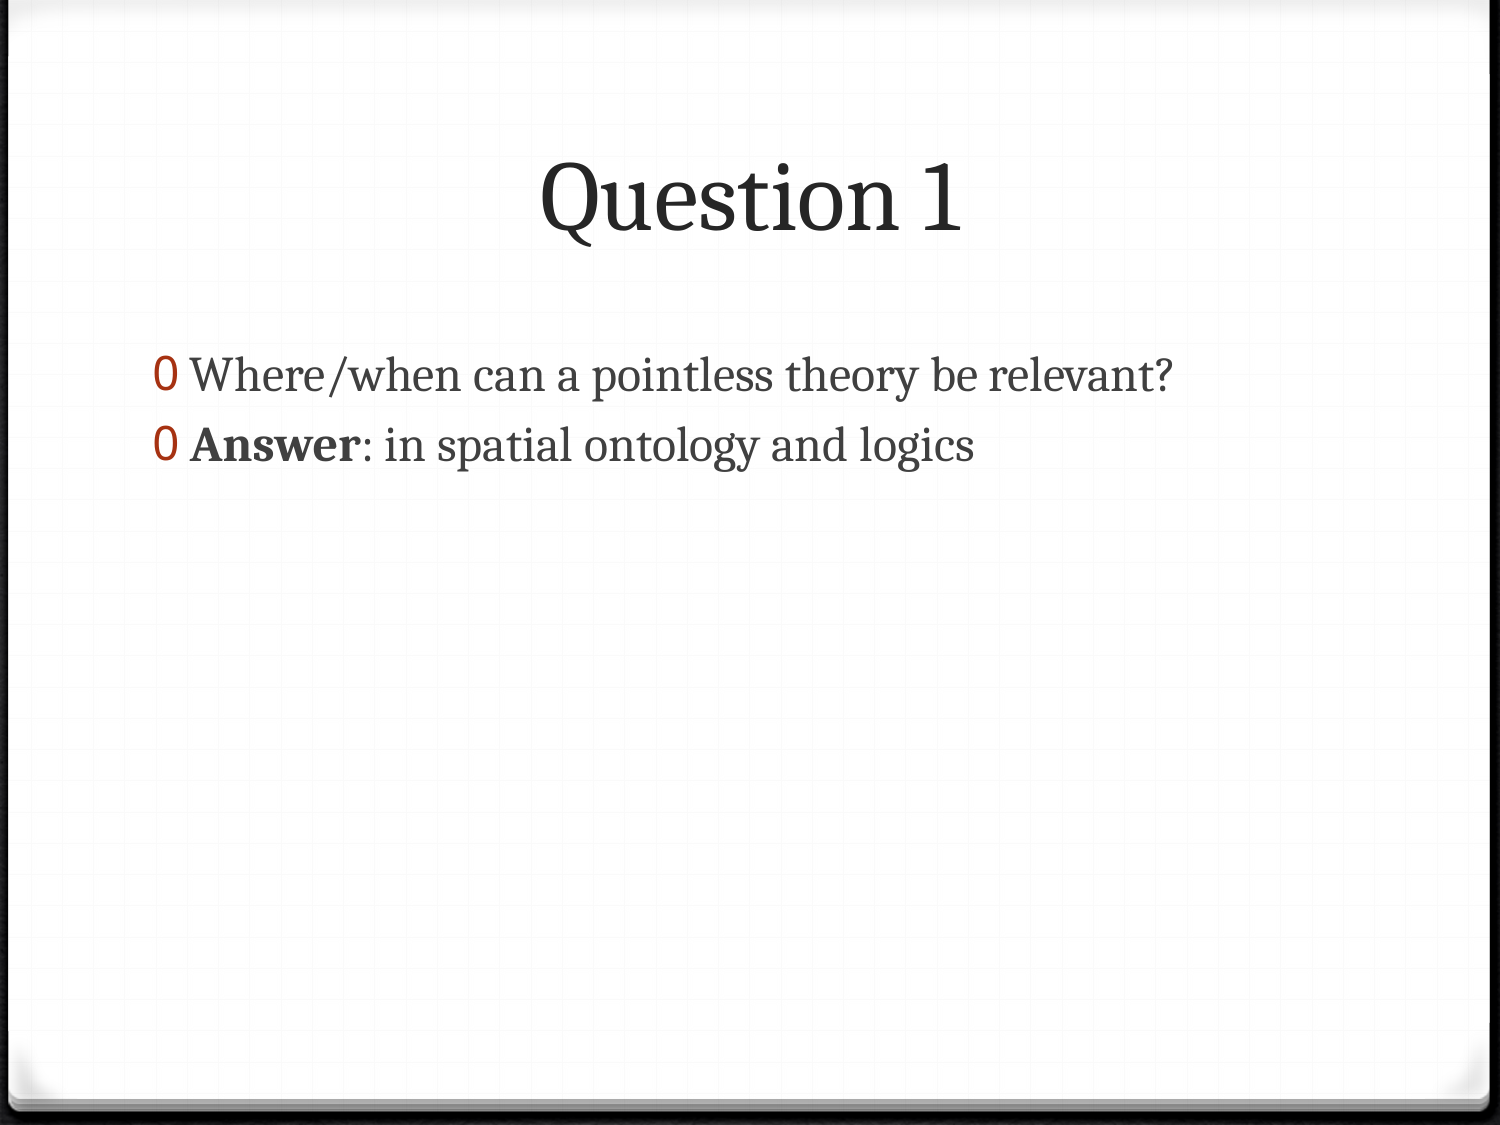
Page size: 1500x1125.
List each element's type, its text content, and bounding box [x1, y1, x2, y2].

picture [0, 0, 1500, 1125]
list Where/when can a pointless theory be relevant? Answer: in spatial ontology and logics [137, 334, 1363, 983]
title Question 1 [90, 71, 1410, 309]
